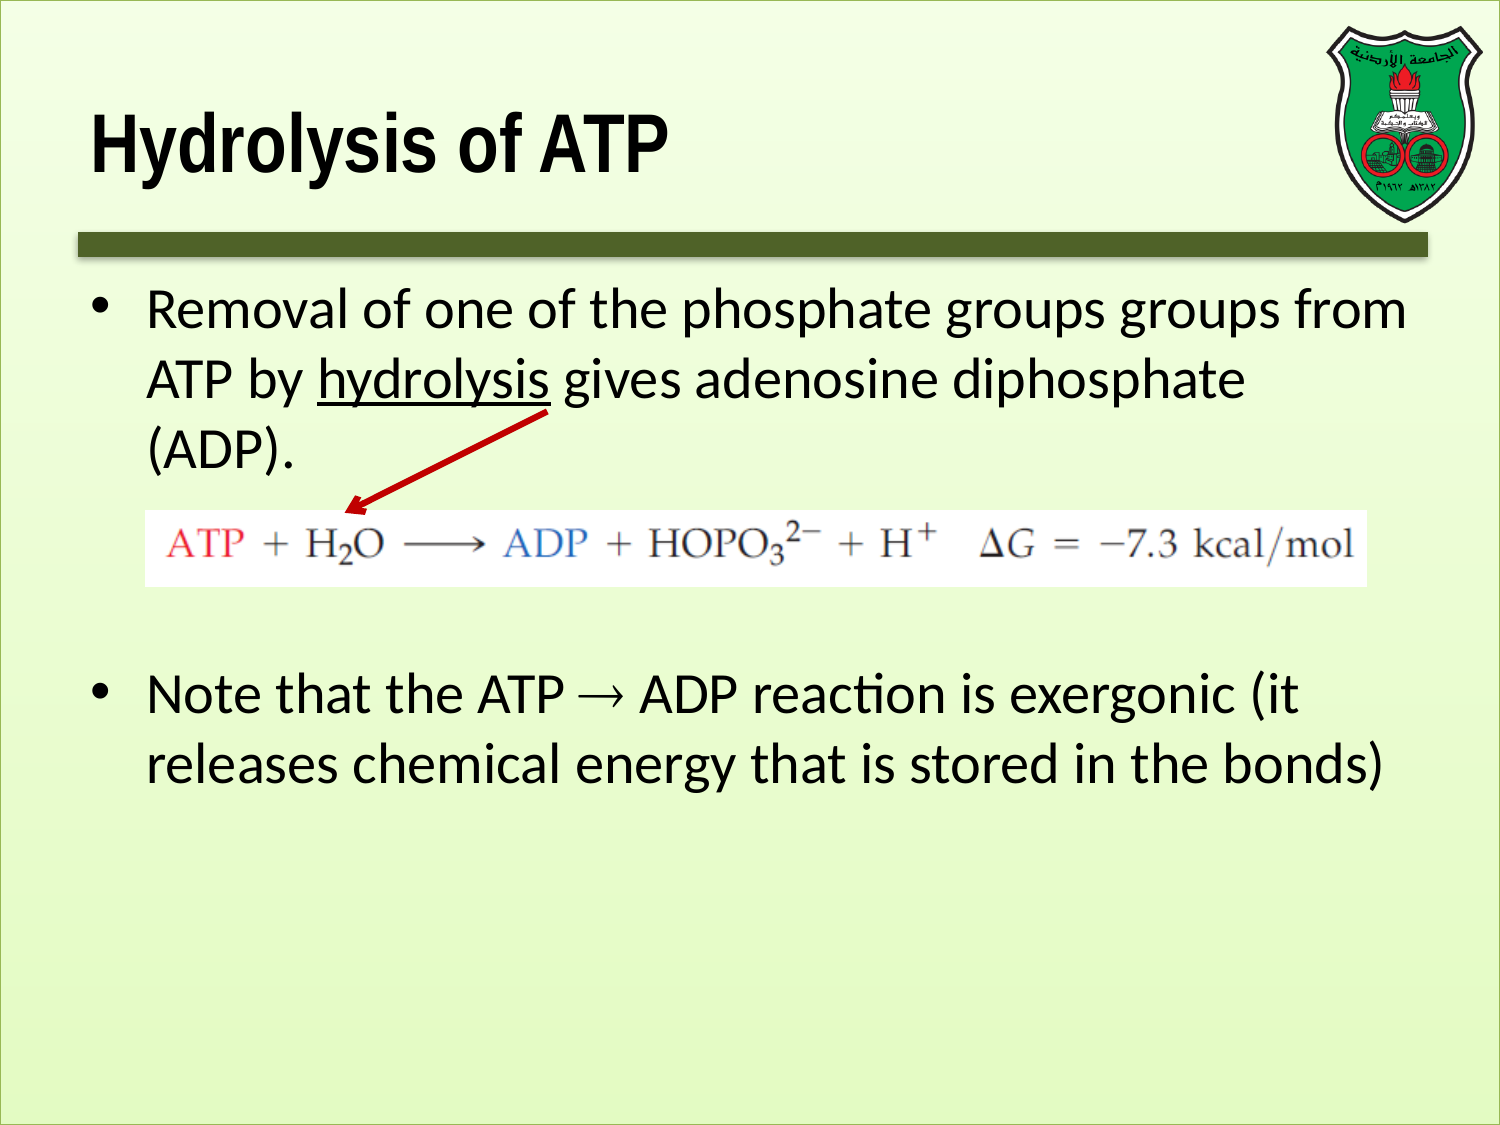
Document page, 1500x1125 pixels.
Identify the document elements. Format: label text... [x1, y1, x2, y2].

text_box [344, 411, 548, 513]
picture [144, 509, 1368, 587]
list Removal of one of the phosphate groups groups from ATP by hydrolysis gives adenosine diphosphate (ADP). Note that the ATP  ADP reaction is exergonic (it releases chemical energy that is stored in the bonds) [75, 262, 1425, 1005]
picture [1325, 24, 1483, 225]
title Hydrolysis of ATP [75, 45, 1313, 233]
